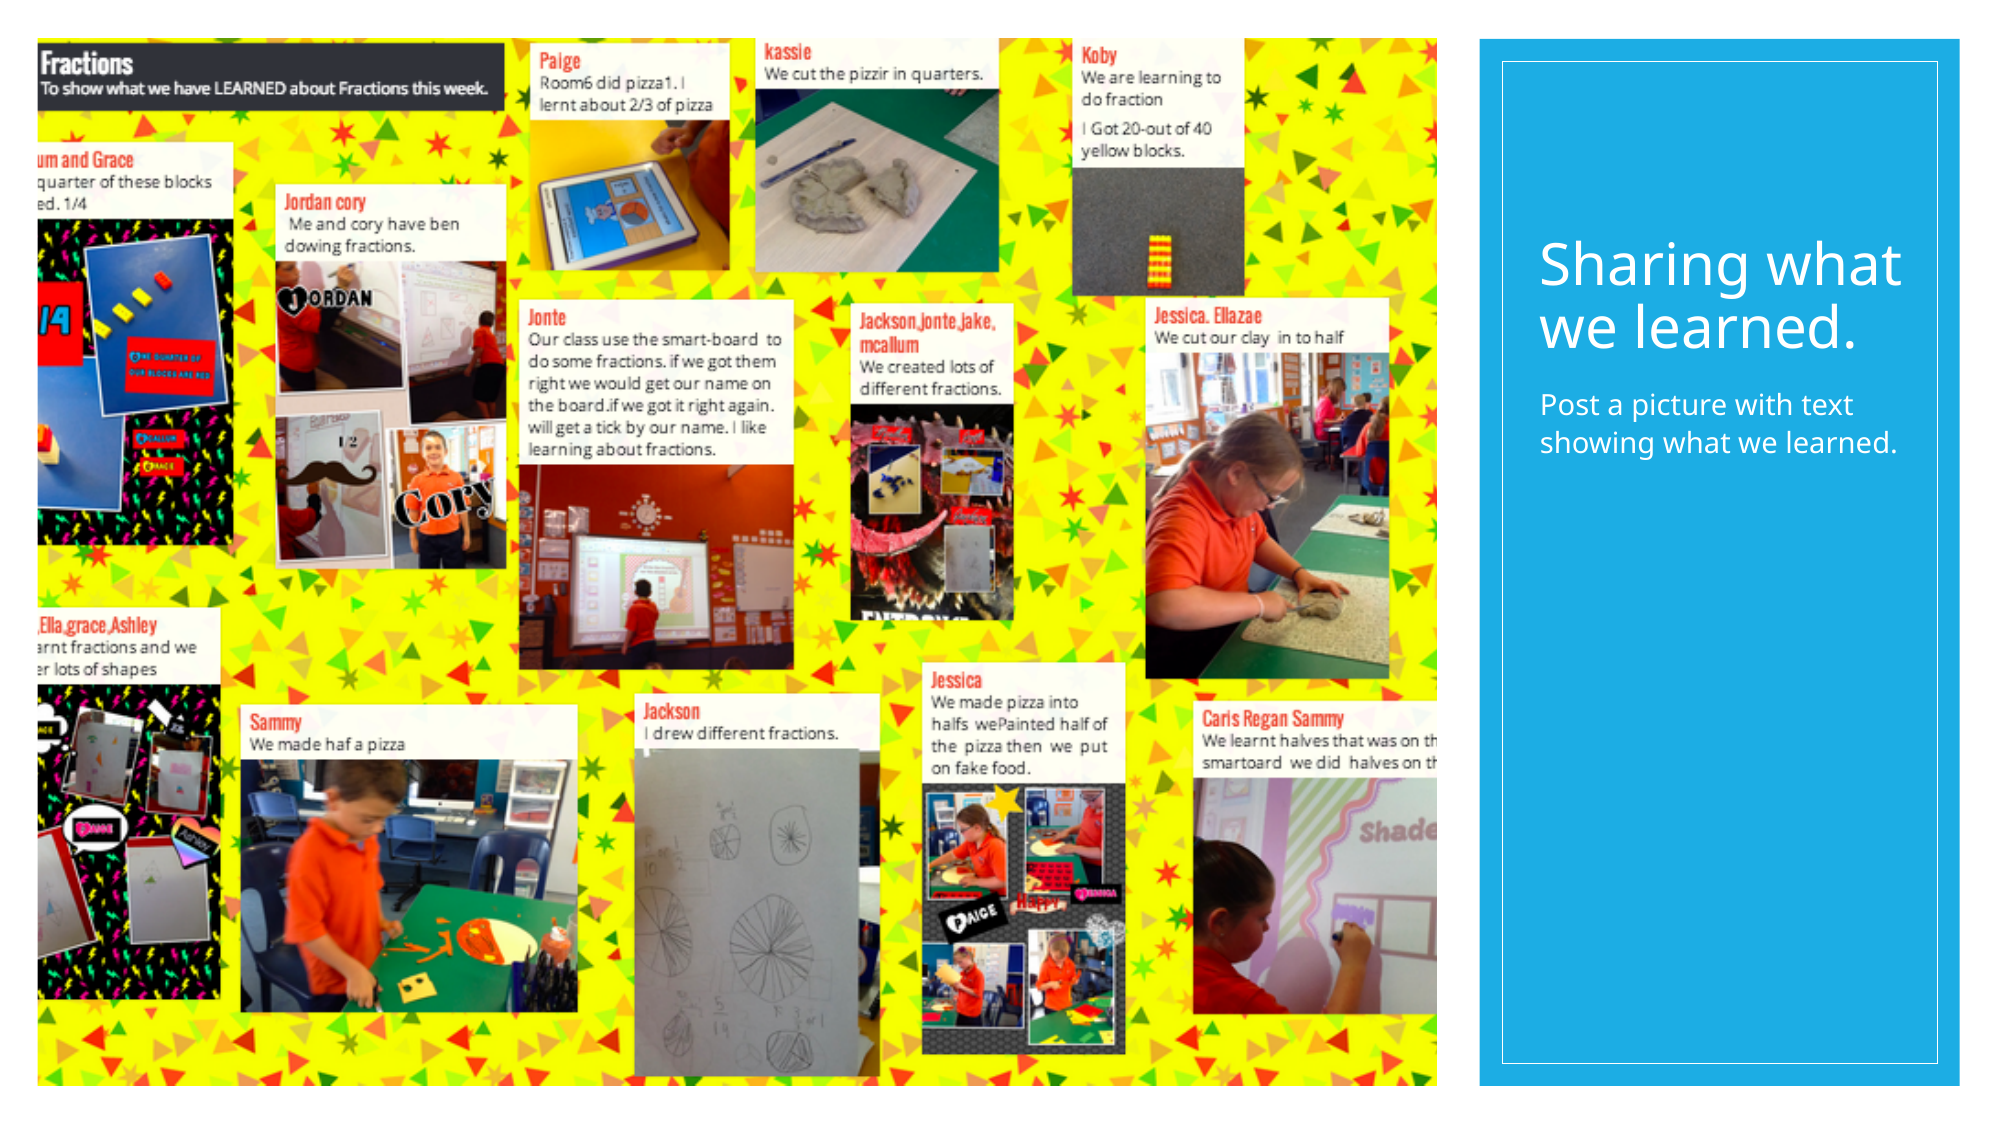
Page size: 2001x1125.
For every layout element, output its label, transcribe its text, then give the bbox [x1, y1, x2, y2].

title Sharing what we learned. [1524, 98, 1924, 369]
picture [37, 38, 1437, 1086]
list Post a picture with text showing what we learned. [1524, 375, 1924, 950]
